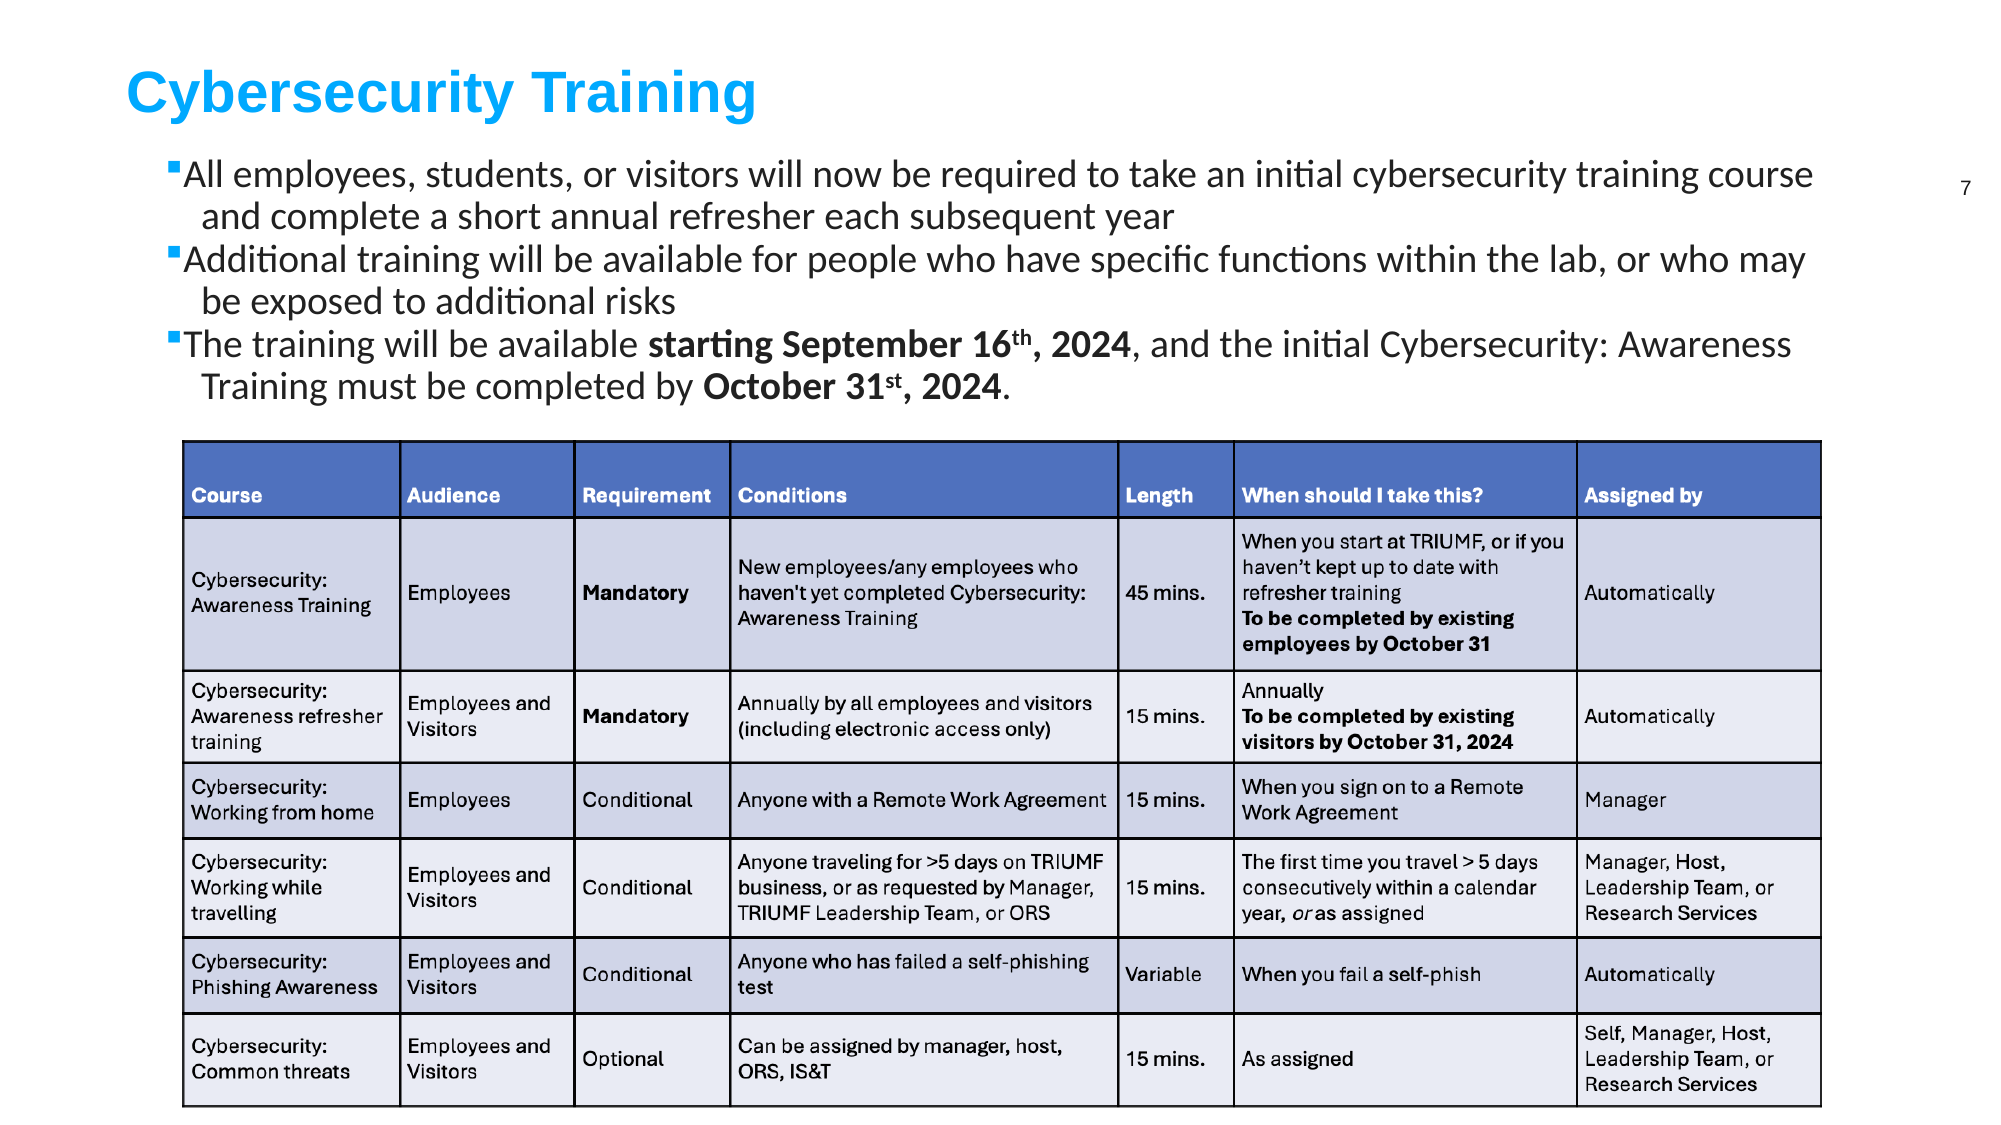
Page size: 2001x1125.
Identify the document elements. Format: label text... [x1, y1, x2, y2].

text_box All employees, students, or visitors will now be required to take an initial cybersecurity training course and complete a short annual refresher each subsequent year Additional training will be available for people who have specific functions within the lab, or who may be exposed to additional risks The training will be available starting September 16th, 2024, and the initial Cybersecurity: Awareness Training must be completed by October 31st, 2024. [150, 145, 1889, 529]
title Cybersecurity Training [111, 55, 1581, 162]
picture [173, 433, 1827, 1113]
